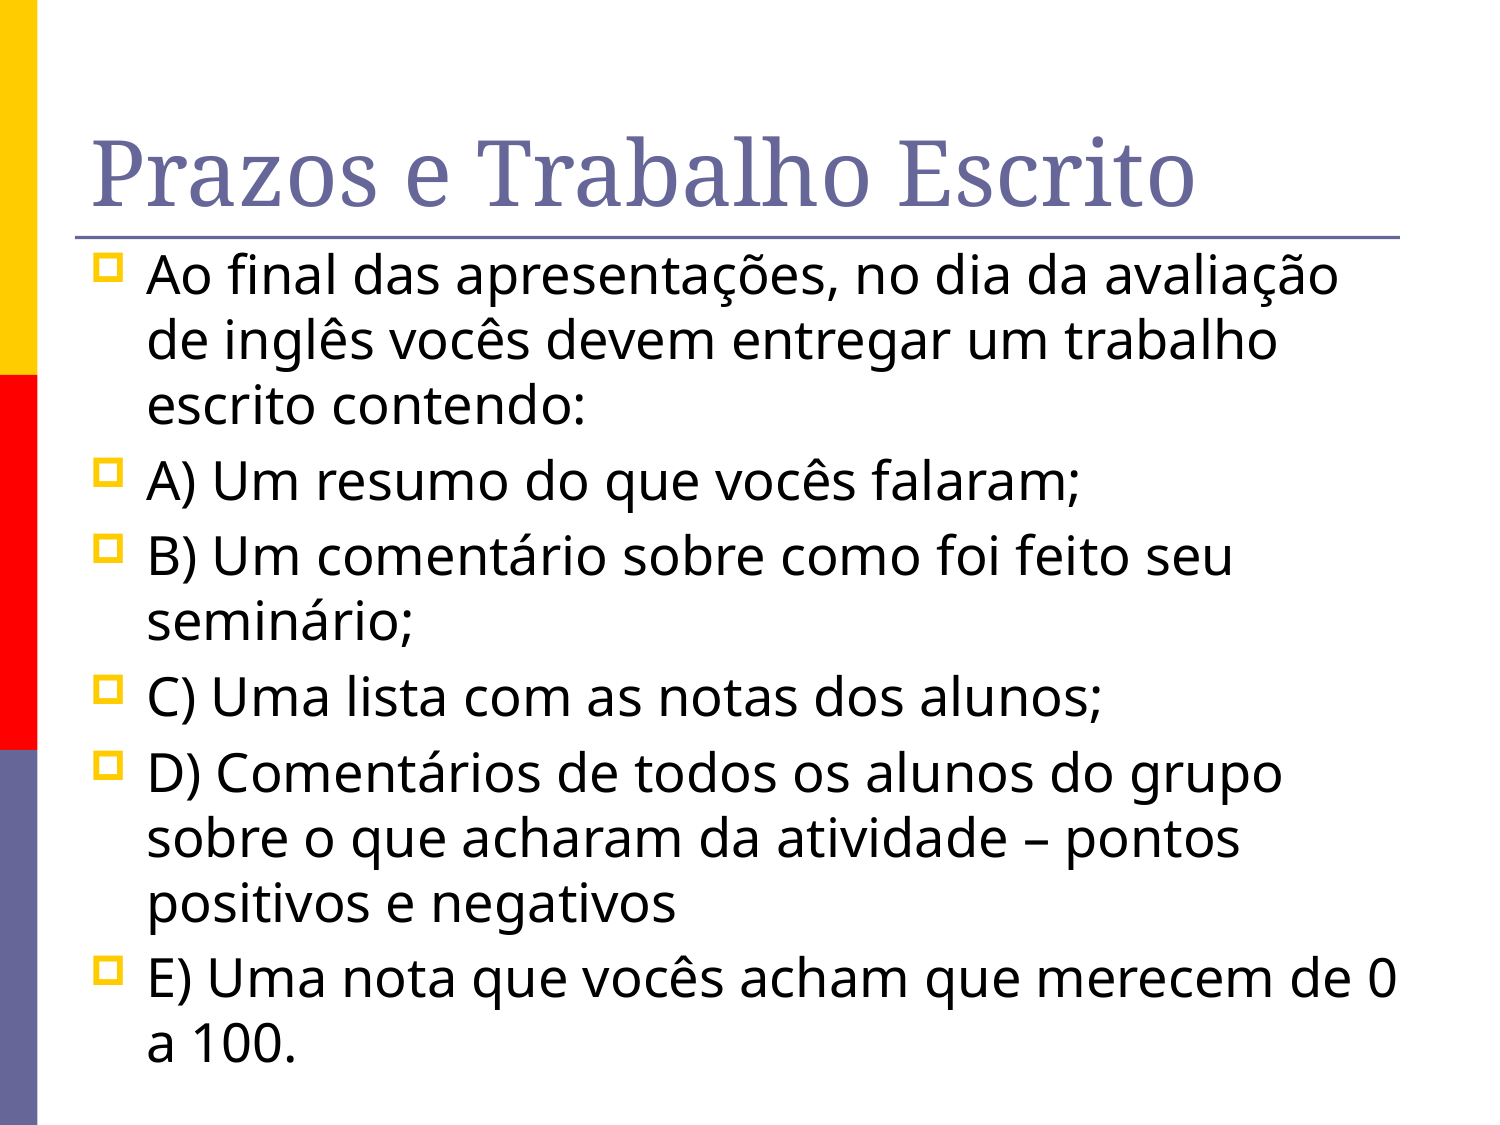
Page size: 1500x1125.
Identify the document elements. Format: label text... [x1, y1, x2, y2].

list Ao final das apresentações, no dia da avaliação de inglês vocês devem entregar um trabalho escrito contendo: A) Um resumo do que vocês falaram; B) Um comentário sobre como foi feito seu seminário; C) Uma lista com as notas dos alunos; D) Comentários de todos os alunos do grupo sobre o que acharam da atividade – pontos positivos e negativos E) Uma nota que vocês acham que merecem de 0 a 100. [75, 232, 1425, 1125]
title Prazos e Trabalho Escrito [75, 45, 1425, 232]
